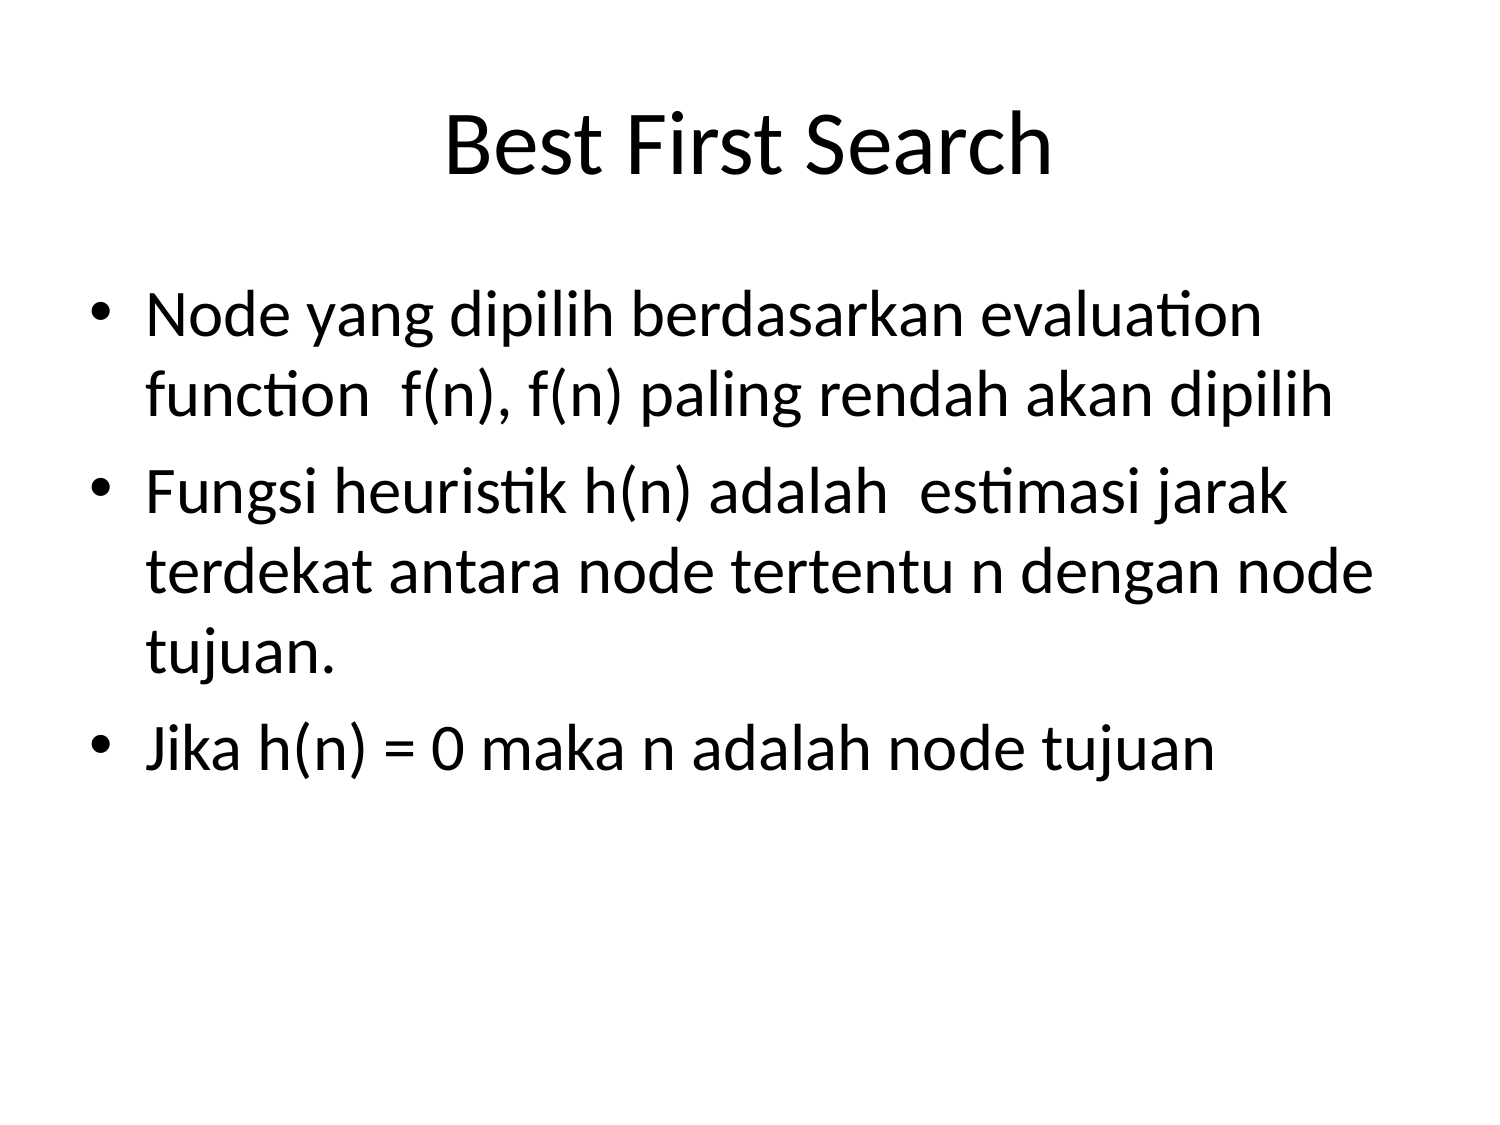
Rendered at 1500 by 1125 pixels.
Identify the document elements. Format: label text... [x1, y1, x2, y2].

text_box Best First Search [74, 45, 1424, 232]
text_box Node yang dipilih berdasarkan evaluation function f(n), f(n) paling rendah akan dipilih Fungsi heuristik h(n) adalah estimasi jarak terdekat antara node tertentu n dengan node tujuan. Jika h(n) = 0 maka n adalah node tujuan [74, 262, 1424, 1004]
